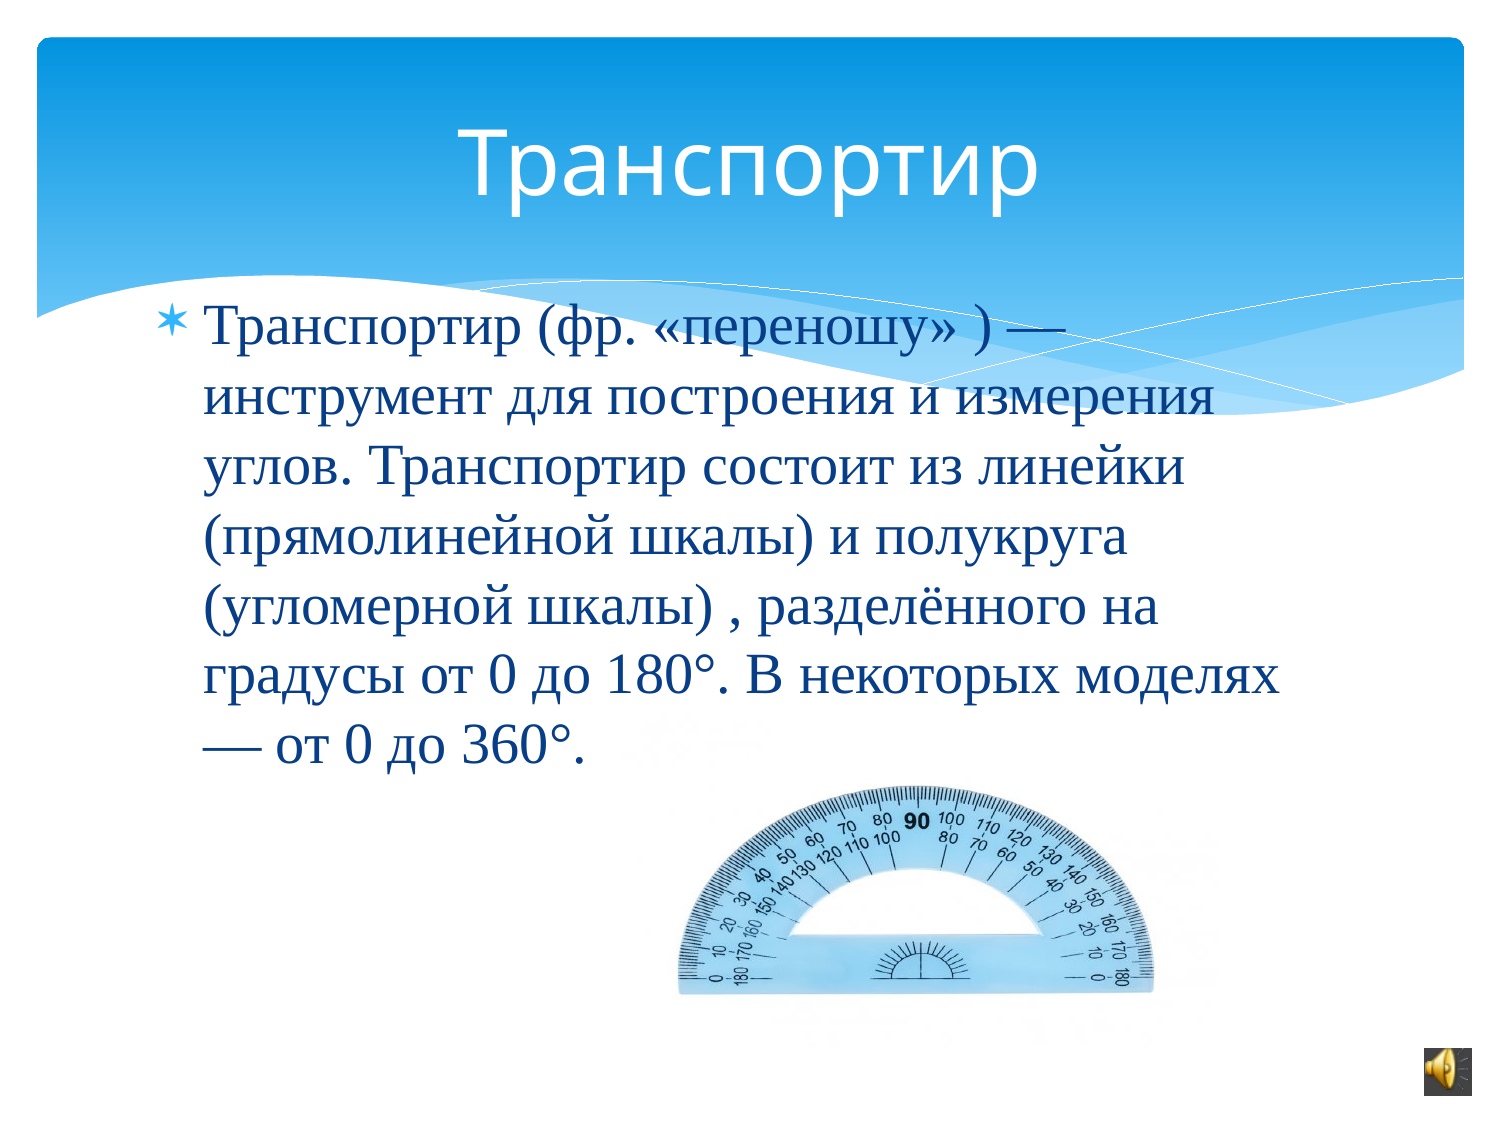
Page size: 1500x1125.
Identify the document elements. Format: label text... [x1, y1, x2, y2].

picture [619, 715, 1219, 1048]
list Транспортир (фр. «переношу» ) — инструмент для построения и измерения углов. Транспортир состоит из линейки (прямолинейной шкалы) и полукруга (угломерной шкалы) , разделённого на градусы от 0 до 180°. В некоторых моделях — от 0 до 360°. [143, 278, 1359, 1005]
title Транспортир [75, 55, 1425, 261]
picture [1423, 1046, 1474, 1098]
